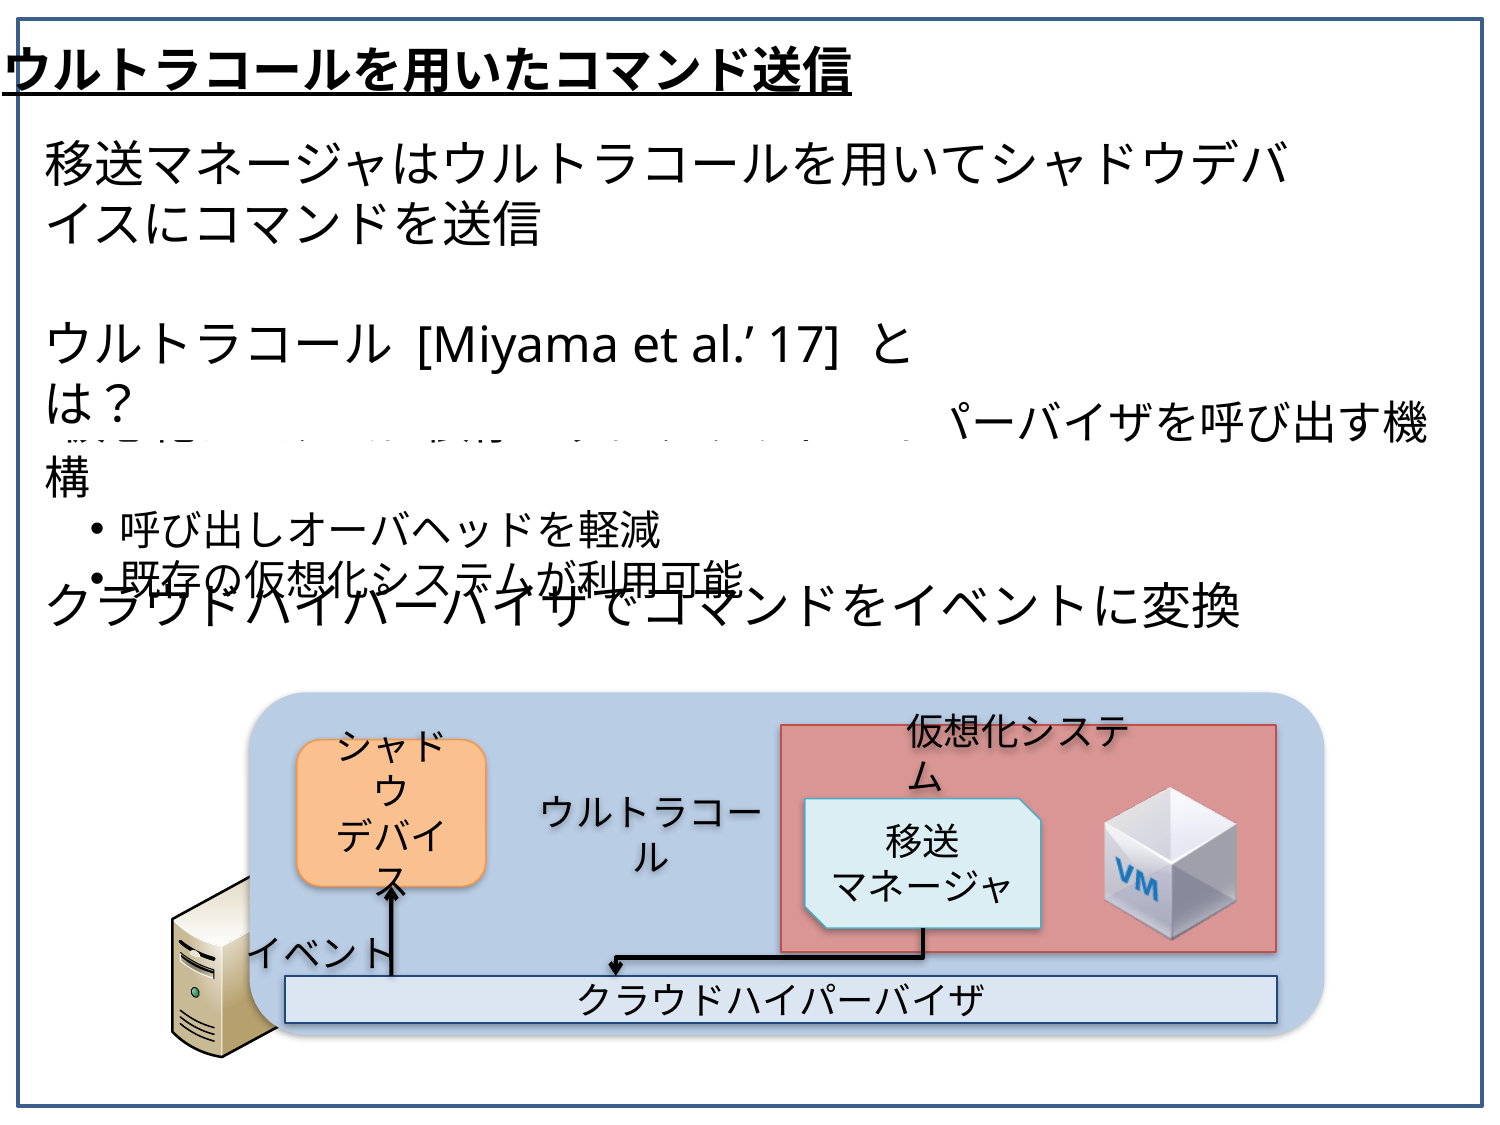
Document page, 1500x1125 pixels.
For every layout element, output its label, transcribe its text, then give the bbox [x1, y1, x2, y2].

text_box 仮想化システムに依存せずにクラウドハイパーバイザを呼び出す機構 呼び出しオーバヘッドを軽減 既存の仮想化システムが利用可能 [29, 326, 1459, 611]
text_box クラウドハイパーバイザでコマンドをイベントに変換 [28, 567, 1352, 643]
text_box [166, 869, 309, 1063]
text_box ウルトラコールを用いたコマンド送信 [0, 30, 868, 106]
text_box ウルトラコール [Miyama et al.’ 17] とは？ [28, 305, 951, 441]
picture [1104, 786, 1237, 941]
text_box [249, 692, 1325, 1036]
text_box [615, 863, 805, 977]
text_box 移送マネージャはウルトラコールを用いてシャドウデバイスにコマンドを送信 [29, 125, 1329, 261]
